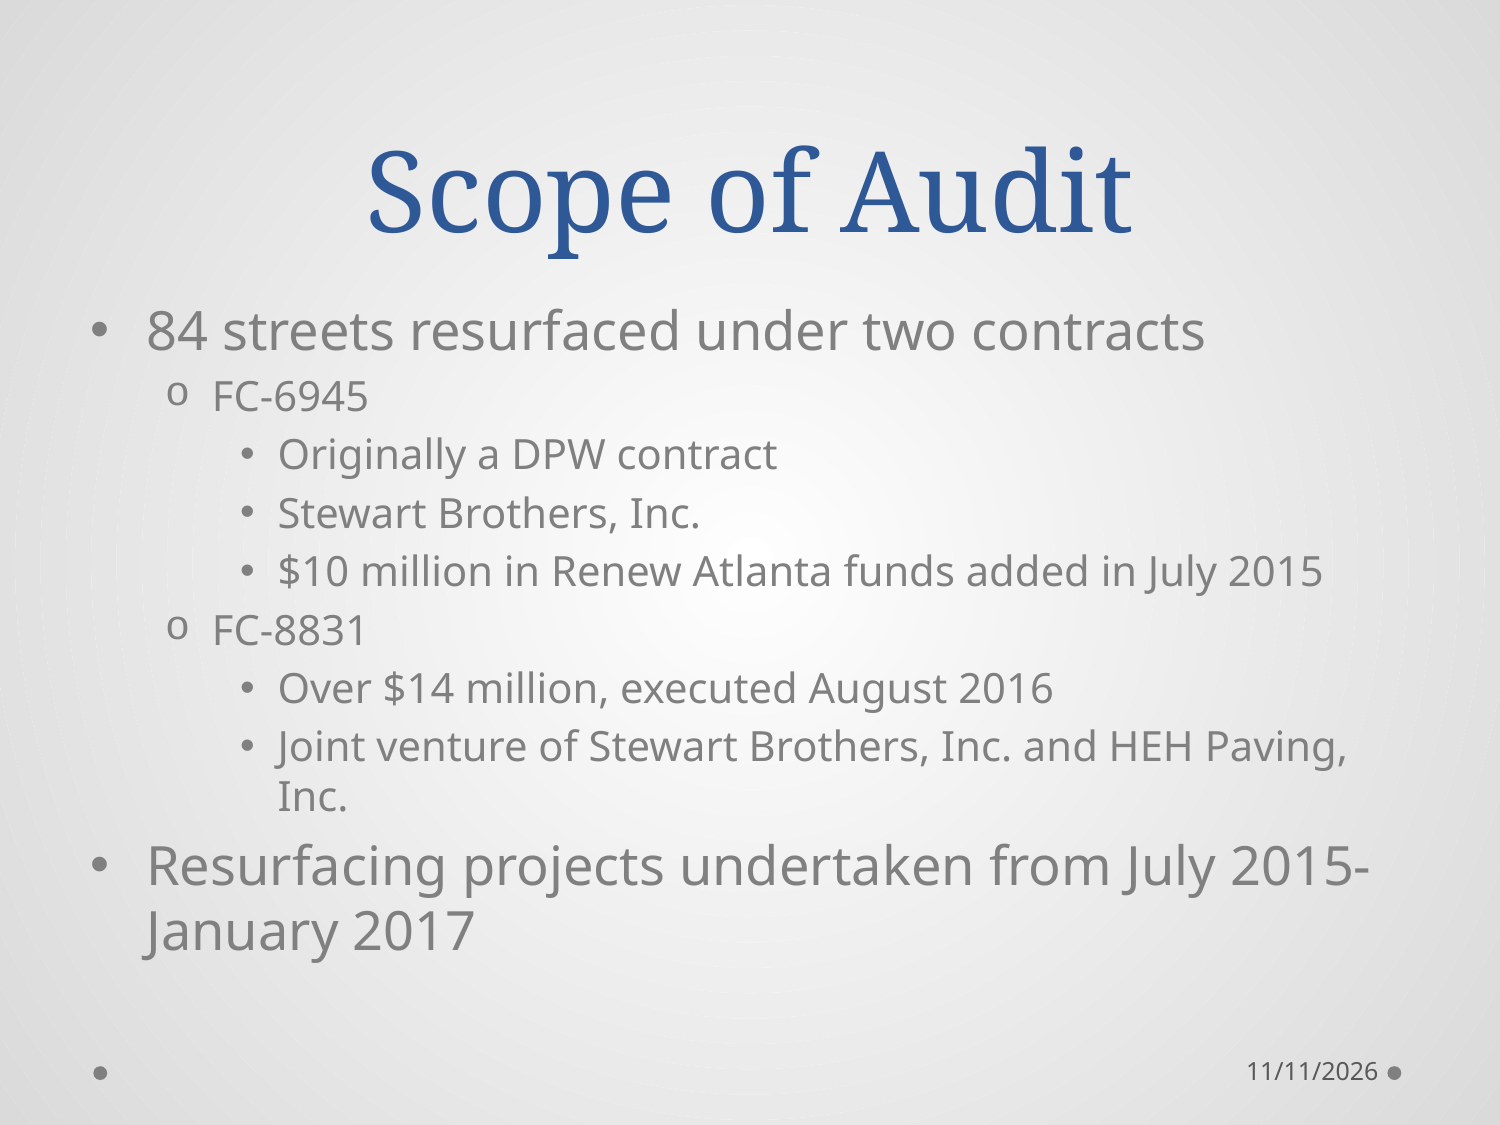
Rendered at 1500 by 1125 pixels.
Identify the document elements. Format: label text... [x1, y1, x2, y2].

title Scope of Audit [75, 0, 1425, 263]
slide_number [1043, 1042, 1386, 1103]
list 84 streets resurfaced under two contracts FC-6945 Originally a DPW contract Stewart Brothers, Inc. $10 million in Renew Atlanta funds added in July 2015 FC-8831 Over $14 million, executed August 2016 Joint venture of Stewart Brothers, Inc. and HEH Paving, Inc. Resurfacing projects undertaken from July 2015-January 2017 [75, 288, 1425, 1032]
